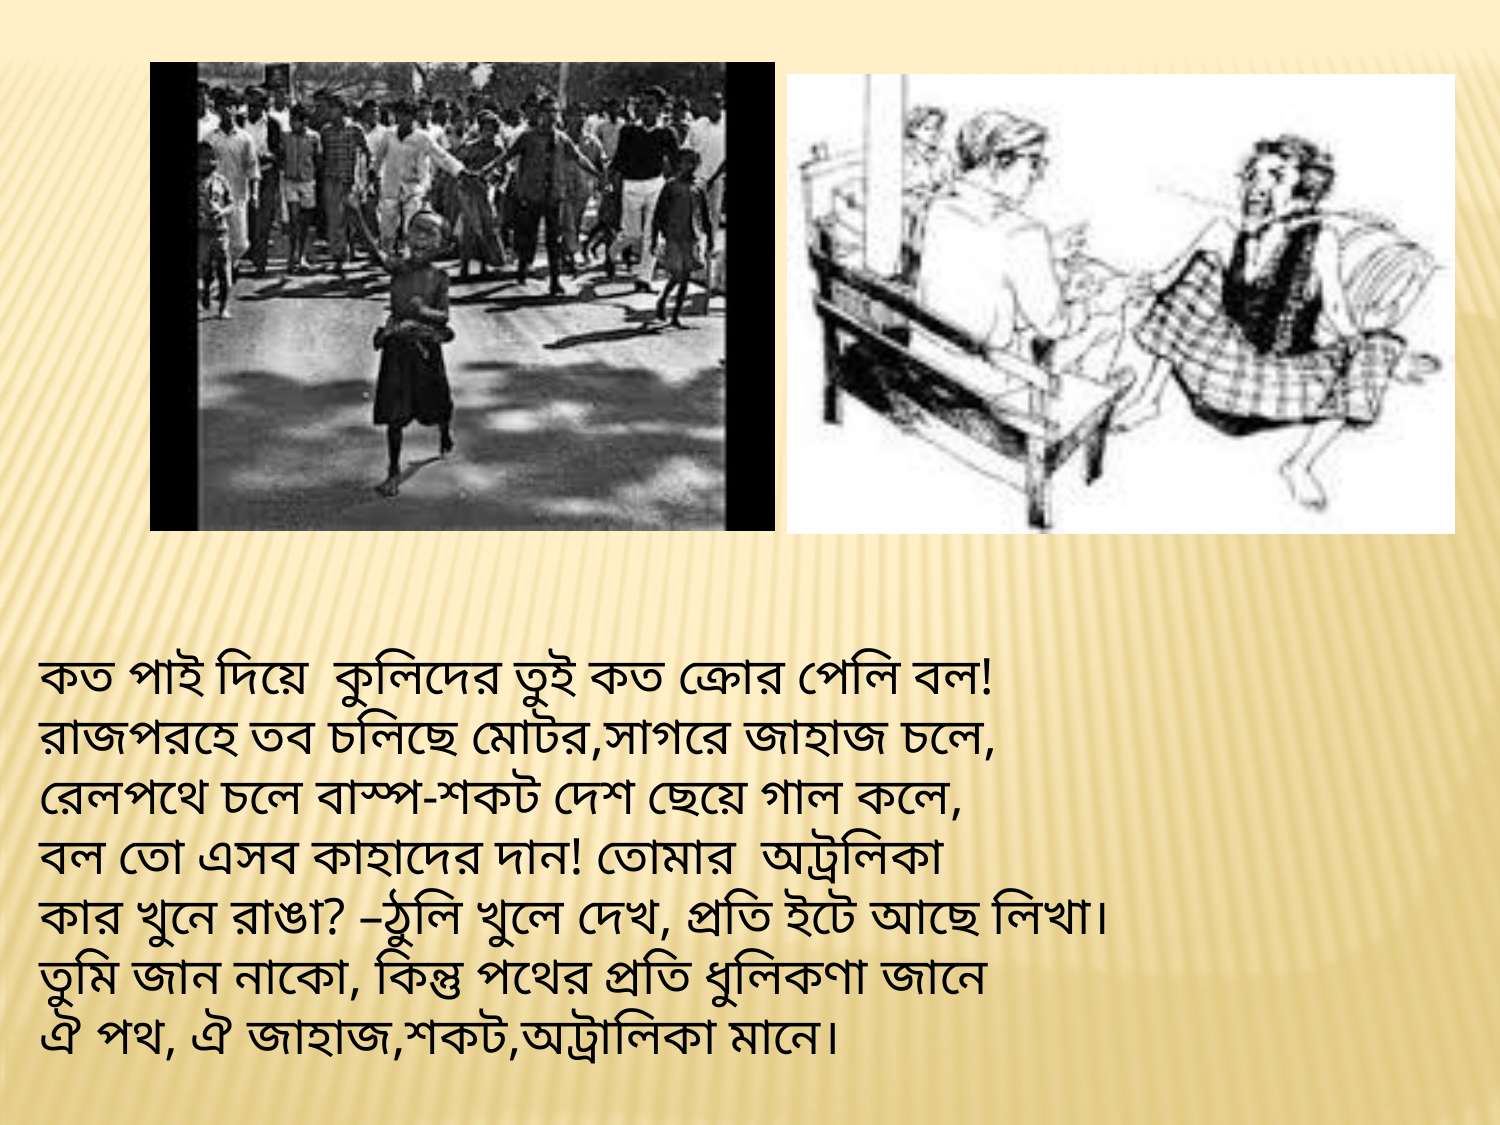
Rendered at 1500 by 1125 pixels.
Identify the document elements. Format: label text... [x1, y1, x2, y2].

picture [149, 62, 776, 531]
picture [787, 74, 1455, 534]
text_box কত পাই দিয়ে কুলিদের তুই কত ক্রোর পেলি বল! রাজপরহে তব চলিছে মোটর,সাগরে জাহাজ চলে, রেলপথে চলে বাস্প-শকট দেশ ছেয়ে গাল কলে, বল তো এসব কাহাদের দান! তোমার অট্রলিকা কার খুনে রাঙা? –ঠুলি খুলে দেখ, প্রতি ইটে আছে লিখা। তুমি জান নাকো, কিন্তু পথের প্রতি ধুলিকণা জানে ঐ পথ, ঐ জাহাজ,শকট,অট্রালিকা মানে। [24, 637, 1213, 1125]
